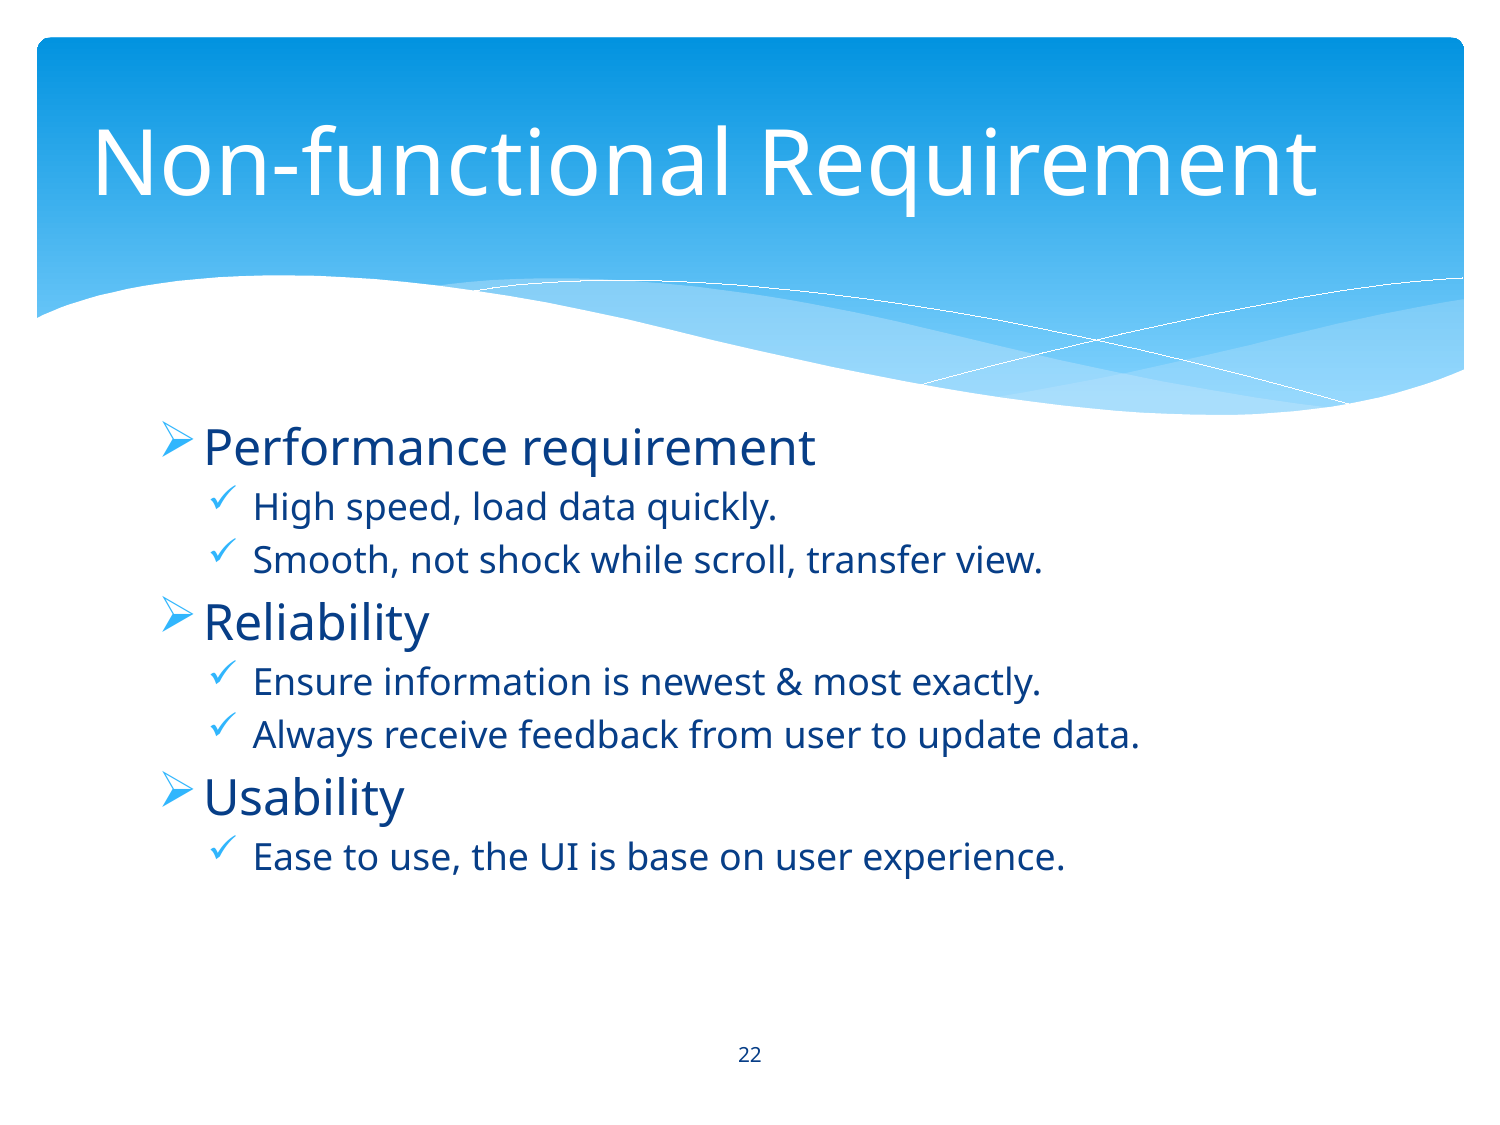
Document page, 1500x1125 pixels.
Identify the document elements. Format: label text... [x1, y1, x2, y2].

list Performance requirement High speed, load data quickly. Smooth, not shock while scroll, transfer view. Reliability Ensure information is newest & most exactly. Always receive feedback from user to update data. Usability Ease to use, the UI is base on user experience. [143, 408, 1359, 1125]
slide_number 22 [654, 1025, 846, 1086]
title Non-functional Requirement [75, 55, 1425, 261]
